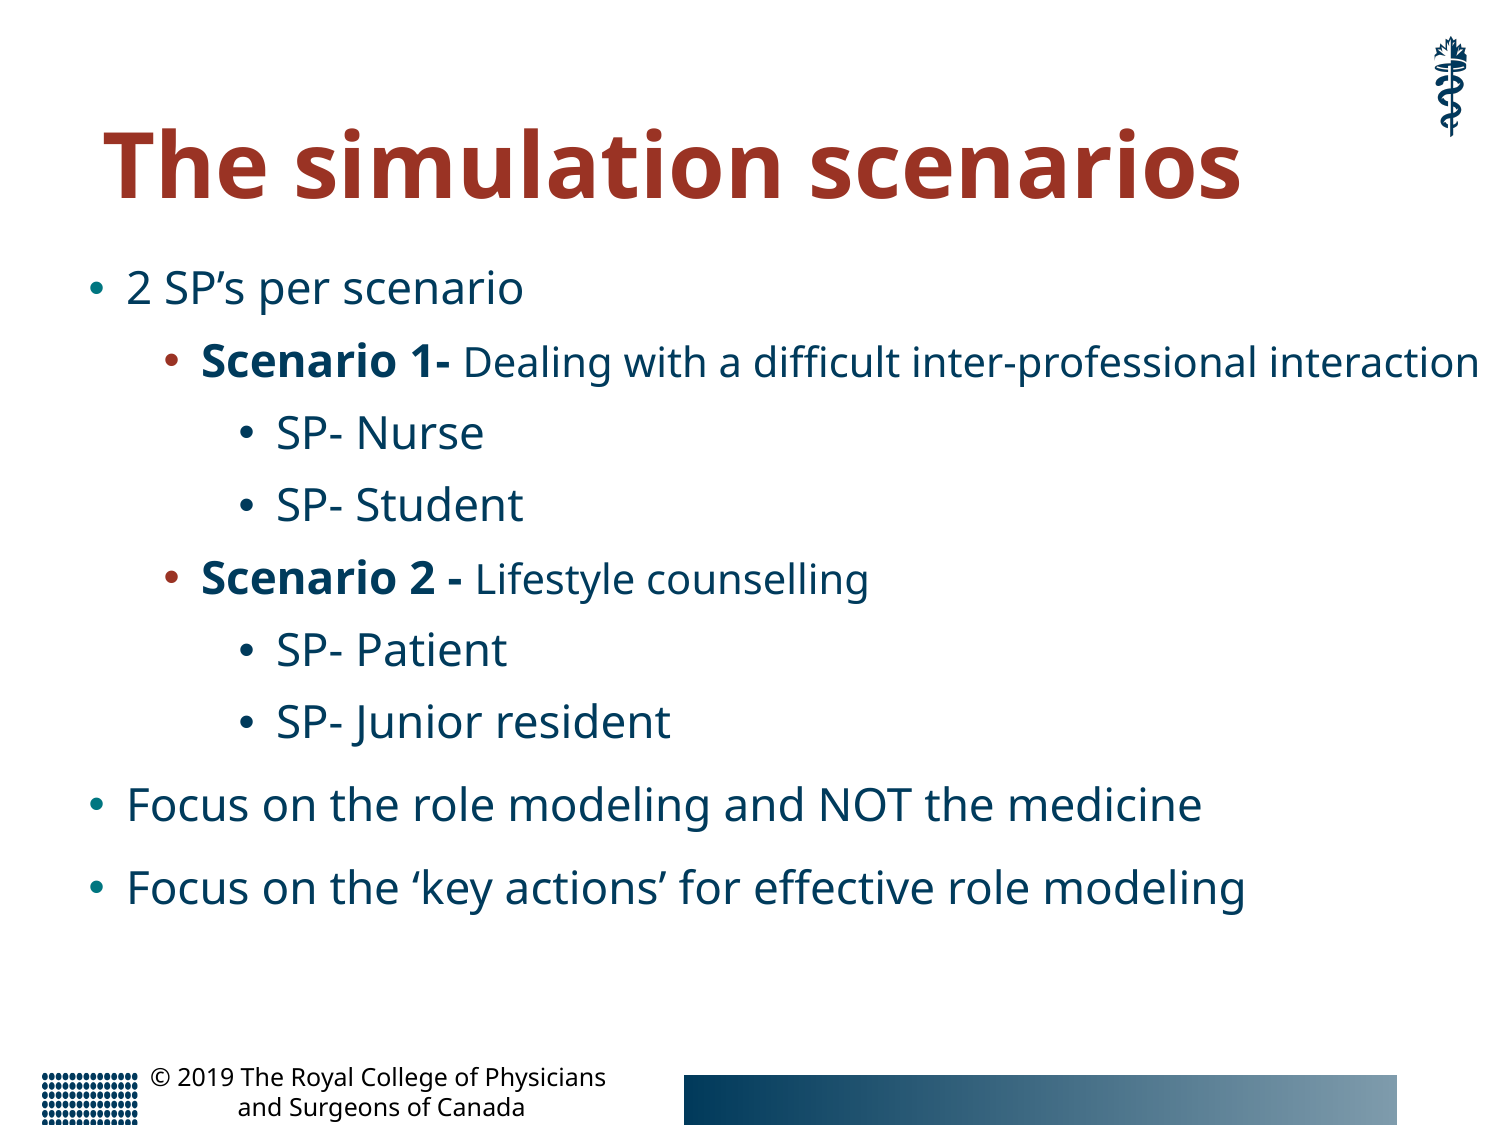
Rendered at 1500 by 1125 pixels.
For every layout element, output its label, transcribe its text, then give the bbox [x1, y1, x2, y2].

list 2 SP’s per scenario Scenario 1- Dealing with a difficult inter-professional interaction SP- Nurse SP- Student Scenario 2 - Lifestyle counselling SP- Patient SP- Junior resident Focus on the role modeling and NOT the medicine Focus on the ‘key actions’ for effective role modeling [73, 257, 1500, 972]
title The simulation scenarios [87, 59, 1382, 257]
text_box © 2019 The Royal College of Physicians and Surgeons of Canada [6, 1054, 757, 1125]
picture [1425, 24, 1476, 149]
